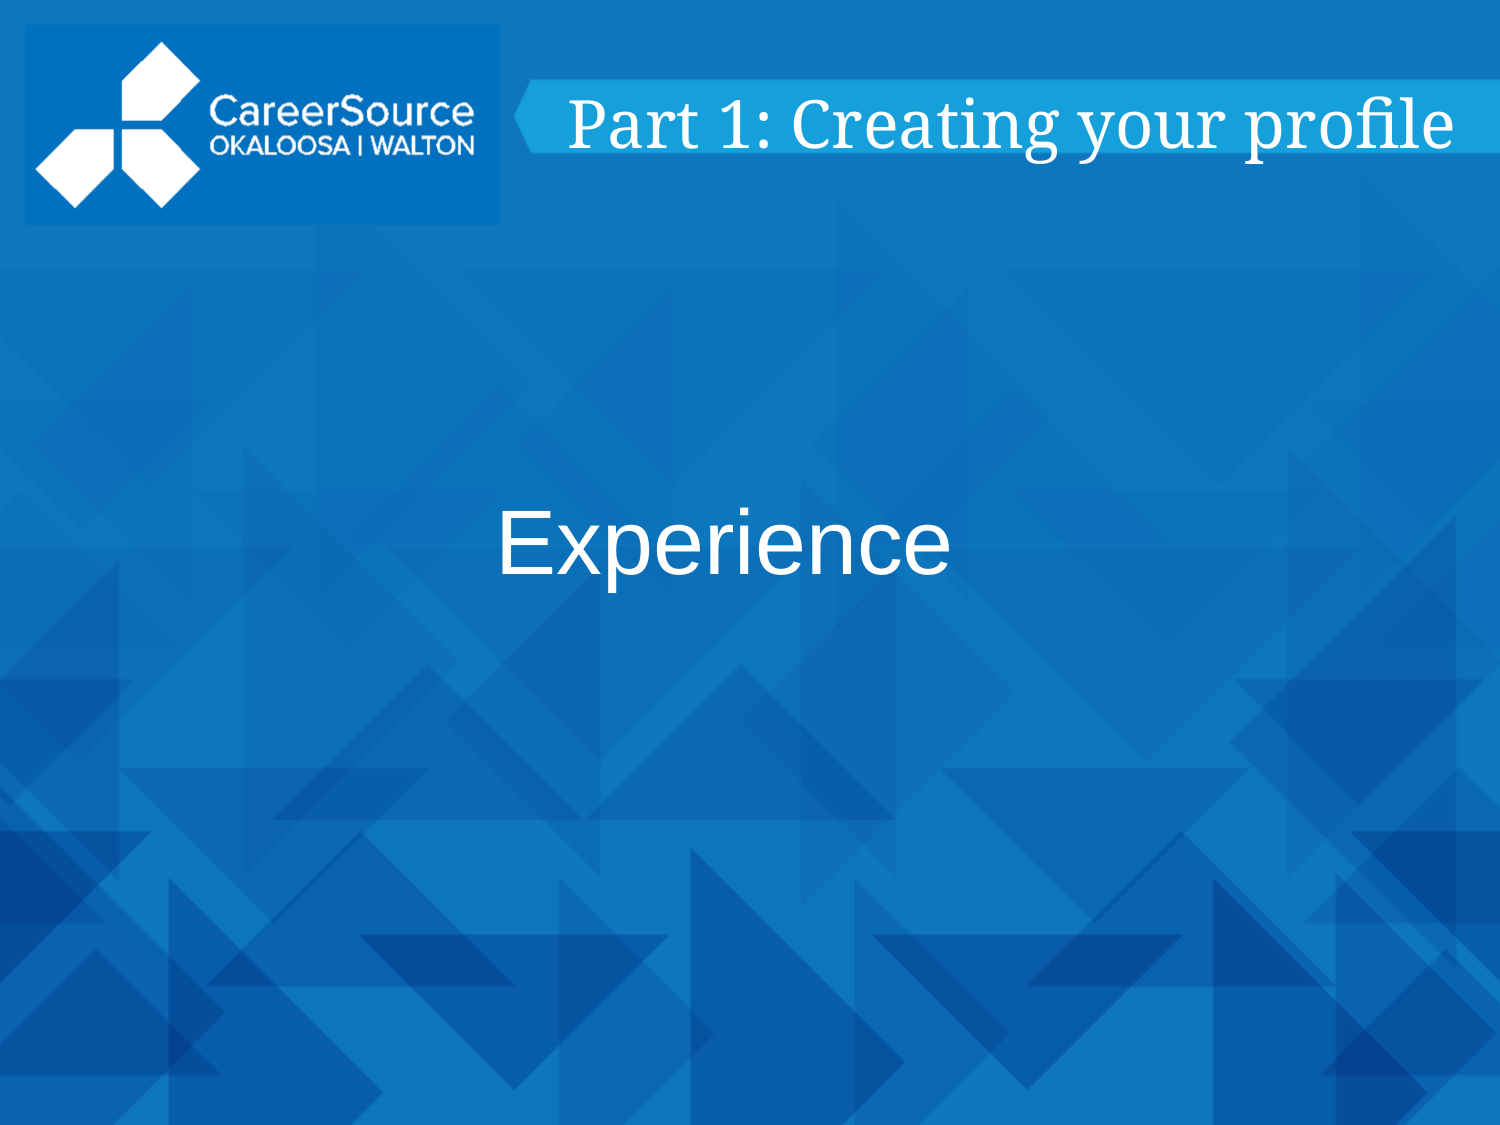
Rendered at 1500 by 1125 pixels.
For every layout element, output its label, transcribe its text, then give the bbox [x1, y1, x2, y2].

subtitle Experience [200, 474, 1250, 763]
title Part 1: Creating your profile [375, 1, 1500, 243]
picture [0, 0, 1500, 1125]
